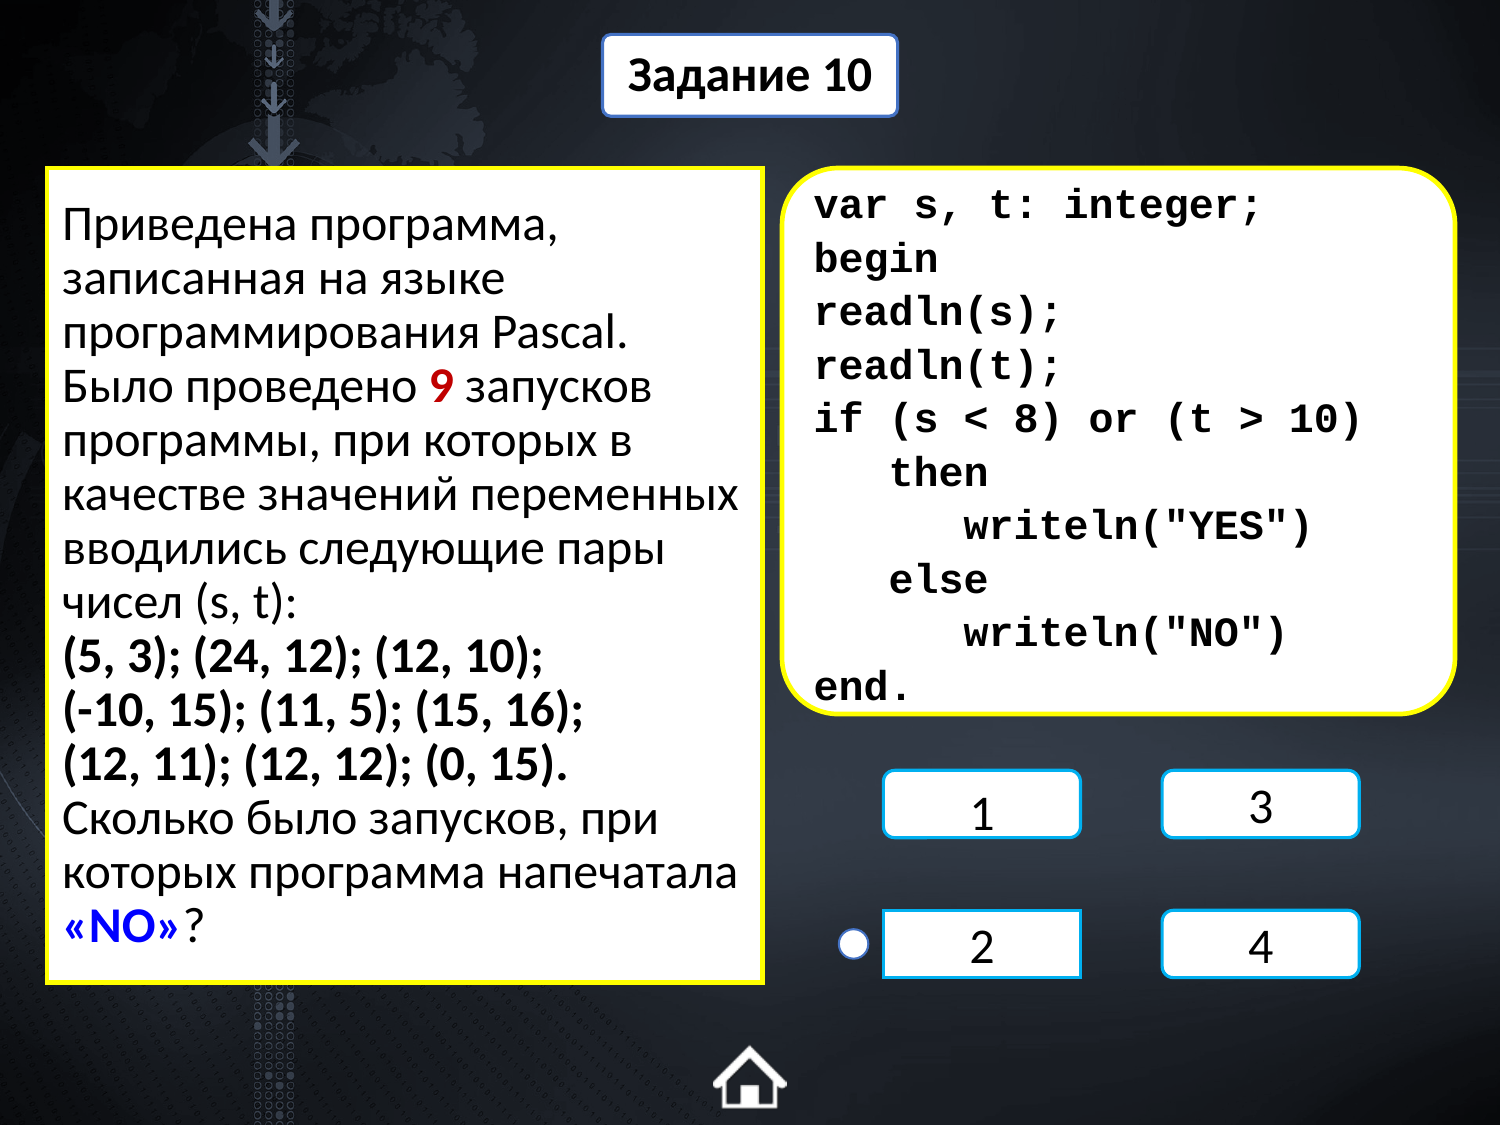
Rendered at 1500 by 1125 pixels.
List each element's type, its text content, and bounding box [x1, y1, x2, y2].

text_box var s, t: integer; begin readln(s); readln(t); if (s < 8) or (t > 10) then writeln("YES") else writeln("NO") end. [780, 166, 1457, 716]
text_box Задание 10 [601, 33, 899, 118]
text_box [837, 928, 870, 960]
text_box 3 [1161, 769, 1361, 839]
text_box 4 [1161, 909, 1361, 979]
title Приведена программа, записанная на языке программирования Pascal. Было проведено 9 запусков программы, при которых в качестве значений переменных вводились следующие пары чисел (s, t): (5, 3); (24, 12); (12, 10); (-10, 15); (11, 5); (15, 16); (12, 11); (12, 12); (0, 15). Сколько было запусков, при которых программа напечатала «NO»? [46, 167, 763, 984]
list 2 [882, 909, 1082, 979]
text_box 1 [882, 769, 1082, 839]
picture [713, 1040, 787, 1114]
